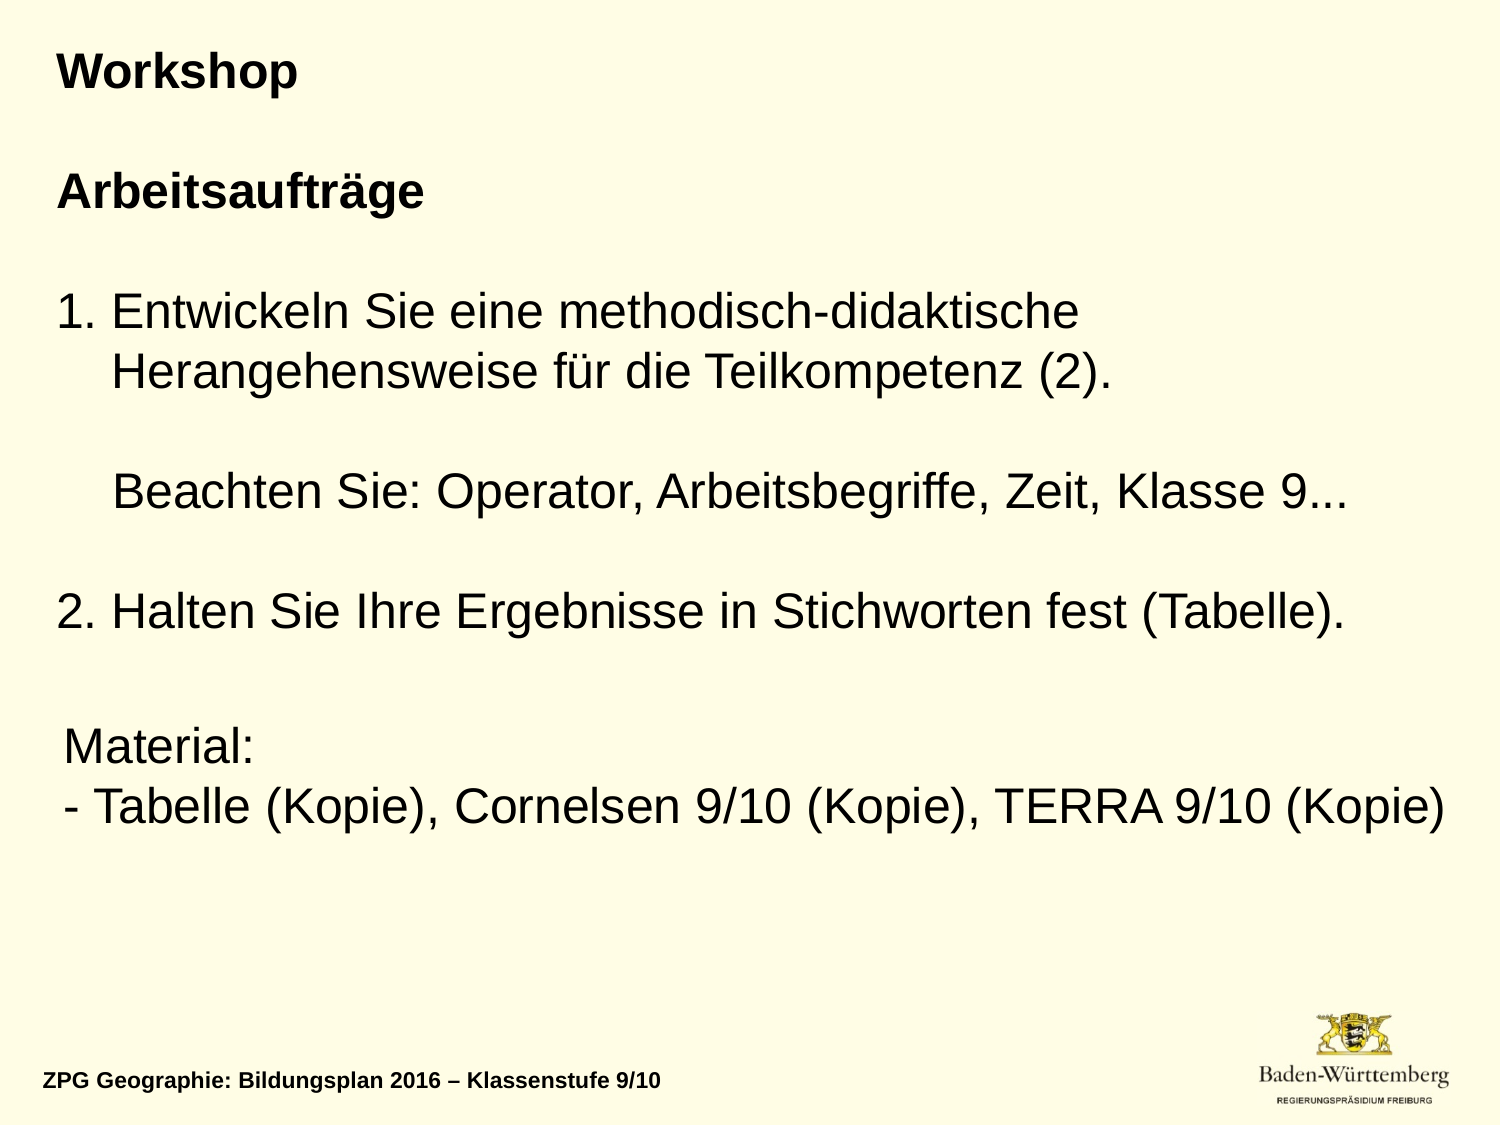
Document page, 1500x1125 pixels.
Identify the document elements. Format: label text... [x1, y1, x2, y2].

picture [1257, 1011, 1451, 1106]
text_box Workshop Arbeitsaufträge 1. Entwickeln Sie eine methodisch-didaktische Herangehensweise für die Teilkompetenz (2). Beachten Sie: Operator, Arbeitsbegriffe, Zeit, Klasse 9... 2. Halten Sie Ihre Ergebnisse in Stichworten fest (Tabelle). [41, 30, 1400, 646]
text_box Material: - Tabelle (Kopie), Cornelsen 9/10 (Kopie), TERRA 9/10 (Kopie) [48, 706, 1463, 962]
